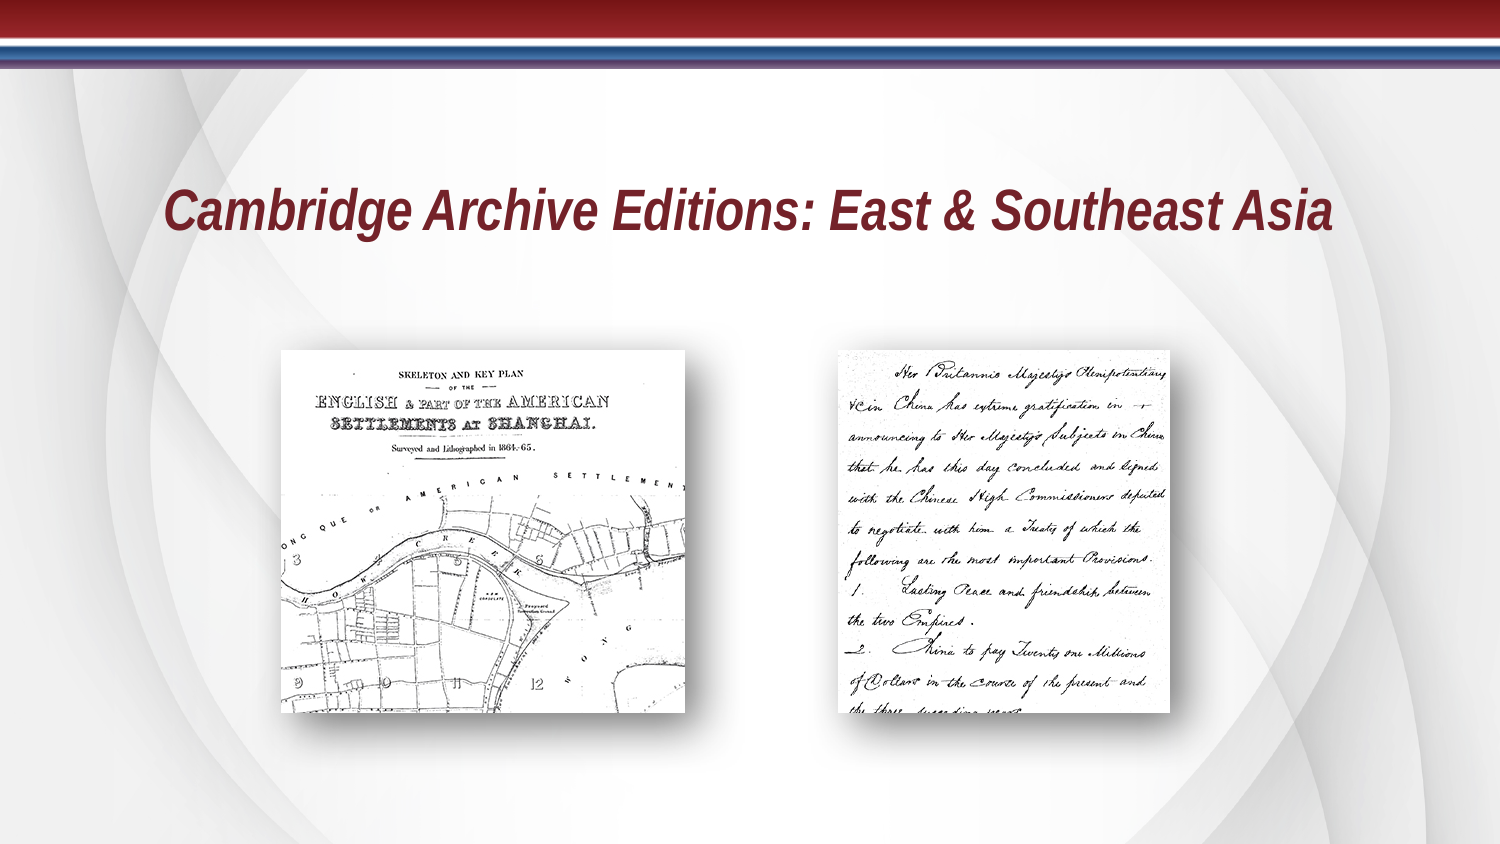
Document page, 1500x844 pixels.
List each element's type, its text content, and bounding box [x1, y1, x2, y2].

picture [838, 350, 1170, 713]
text_box Cambridge Archive Editions: East & Southeast Asia [95, 142, 1403, 272]
picture [281, 350, 685, 714]
picture [0, 0, 1500, 70]
